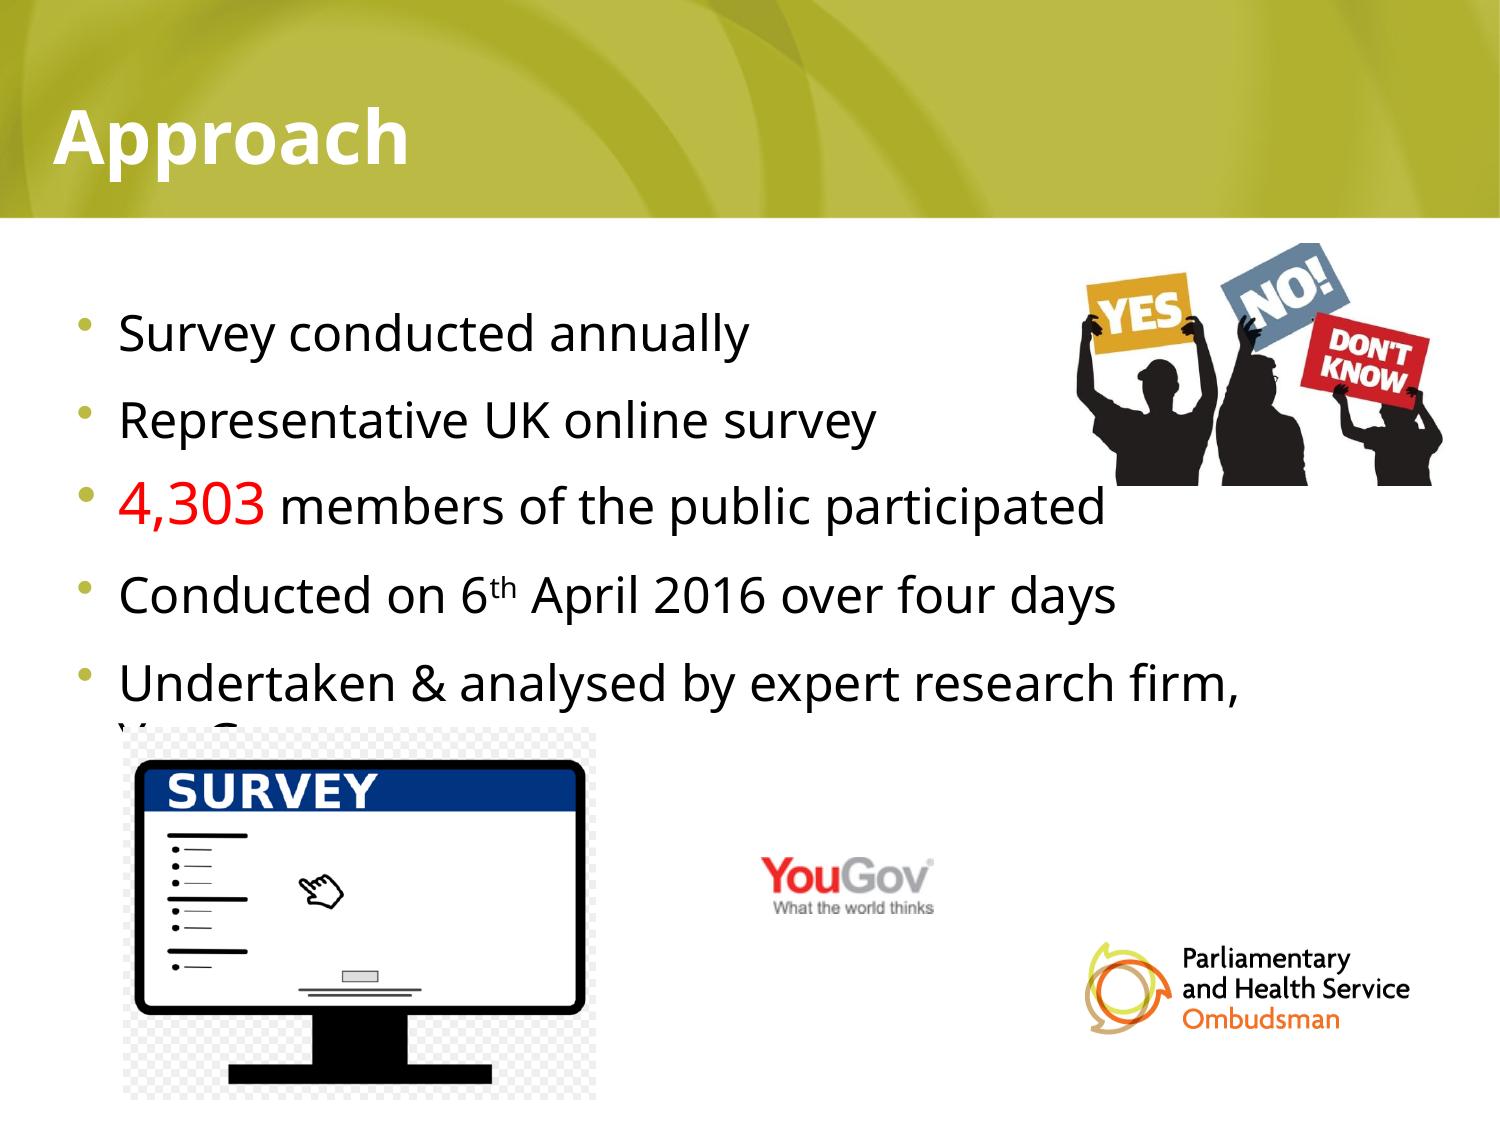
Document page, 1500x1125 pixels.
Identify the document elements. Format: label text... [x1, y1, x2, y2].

title Approach [53, 90, 1396, 263]
list Survey conducted annually Representative UK online survey 4,303 members of the public participated Conducted on 6th April 2016 over four days Undertaken & analysed by expert research firm, YouGov [76, 302, 1420, 990]
picture [0, 0, 1500, 1125]
